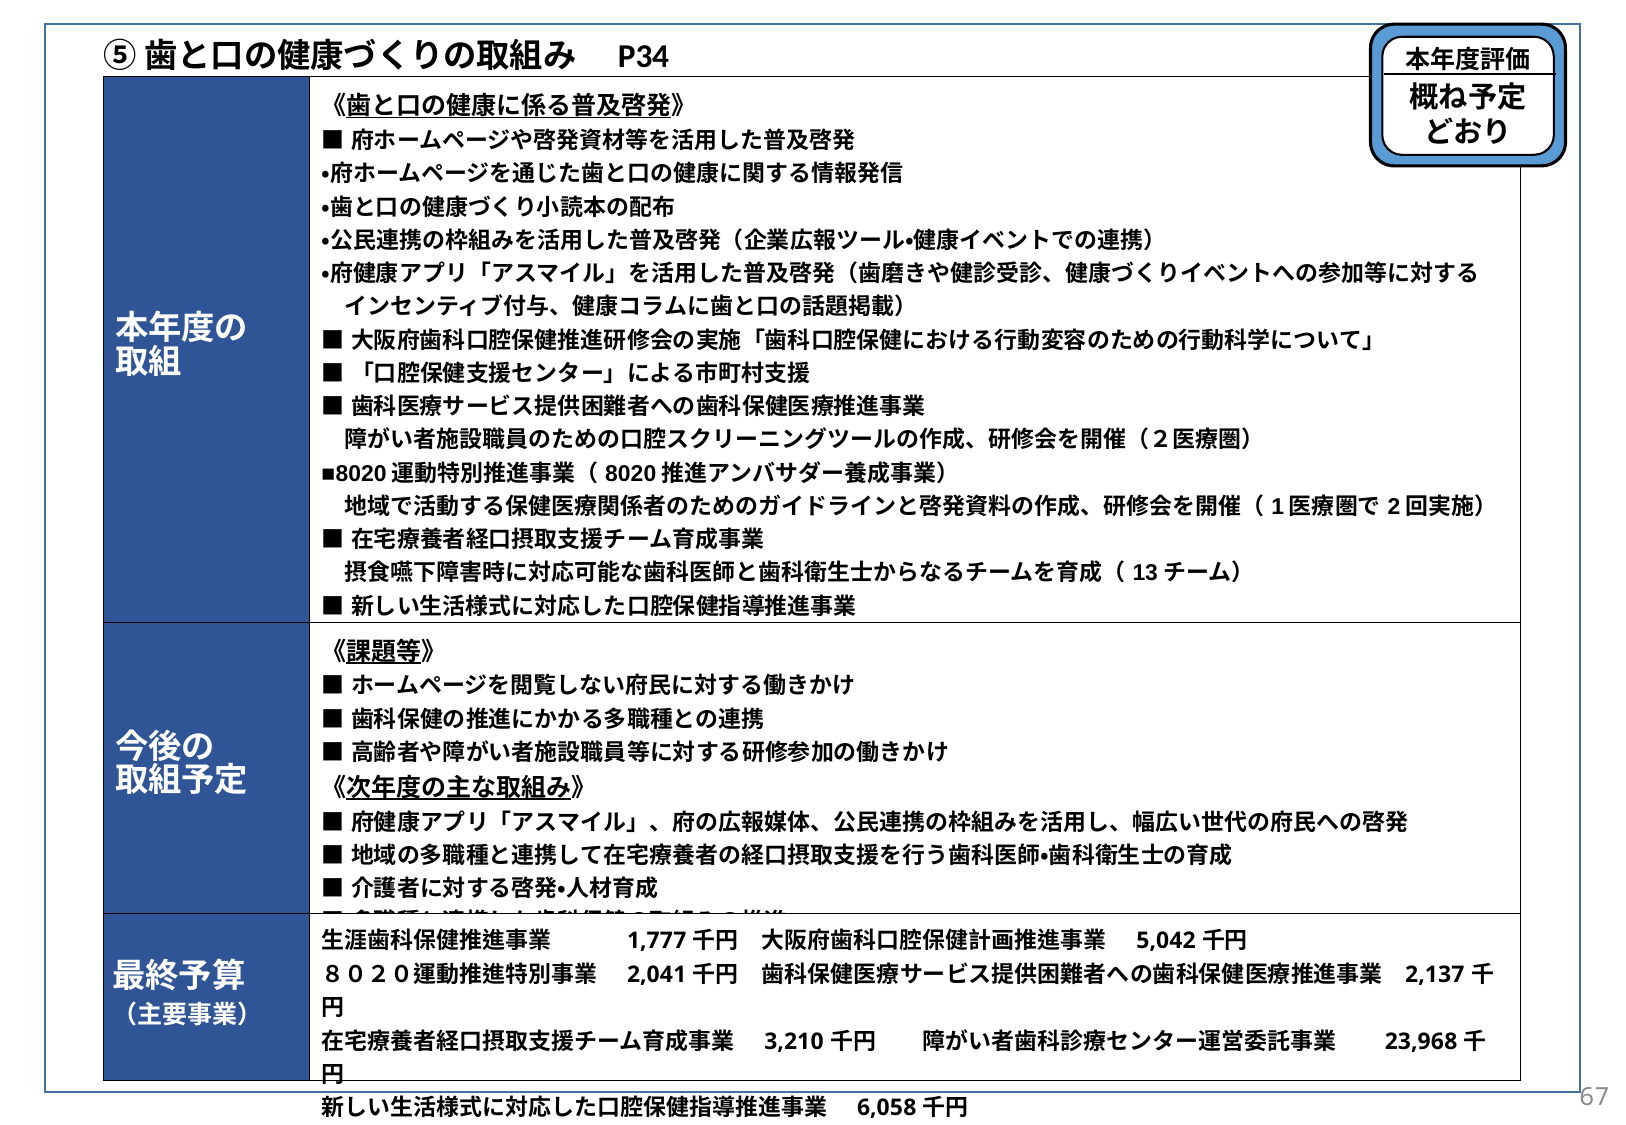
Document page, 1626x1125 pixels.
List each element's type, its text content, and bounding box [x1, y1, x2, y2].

table_header 本年度の 取組 [104, 77, 309, 622]
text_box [1370, 24, 1566, 166]
table_cell 最終予算 （主要事業） [104, 914, 309, 1080]
table_cell 《課題等》 ■ホームページを閲覧しない府民に対する働きかけ ■歯科保健の推進にかかる多職種との連携 ■高齢者や障がい者施設職員等に対する研修参加の働きかけ 《次年度の主な取組み》 ■府健康アプリ「アスマイル」、府の広報媒体、公民連携の枠組みを活用し、幅広い世代の府民への啓発 ■地域の多職種と連携して在宅療養者の経口摂取支援を行う歯科医師・歯科衛生士の育成 ■介護者に対する啓発・人材育成 ■多職種と連携した歯科保健の取組みの推進 [310, 623, 1520, 913]
text_box [1521, 23, 1581, 1080]
text_box ⑤歯と口の健康づくりの取組み P34 [88, 26, 1370, 82]
slide_number 67 [1506, 1080, 1625, 1116]
table_cell 生涯歯科保健推進事業 1,777千円 大阪府歯科口腔保健計画推進事業 5,042千円 ８０２０運動推進特別事業 2,041千円 歯科保健医療サービス提供困難者への歯科保健医療推進事業 2,137千円 在宅療養者経口摂取支援チーム育成事業 3,210千円 障がい者歯科診療センター運営委託事業 23,968千円 新しい生活様式に対応した口腔保健指導推進事業 6,058千円 [310, 914, 1520, 1080]
table_header 《歯と口の健康に係る普及啓発》 ■府ホームページや啓発資材等を活用した普及啓発 ・府ホームページを通じた歯と口の健康に関する情報発信 ・歯と口の健康づくり小読本の配布 ・公民連携の枠組みを活用した普及啓発（企業広報ツール・健康イベントでの連携） ・府健康アプリ「アスマイル」を活用した普及啓発（歯磨きや健診受診、健康づくりイベントへの参加等に対する インセンティブ付与、健康コラムに歯と口の話題掲載） ■大阪府歯科口腔保健推進研修会の実施「歯科口腔保健における行動変容のための行動科学について」 ■「口腔保健支援センター」による市町村支援 ■歯科医療サービス提供困難者への歯科保健医療推進事業 障がい者施設職員のための口腔スクリーニングツールの作成、研修会を開催（２医療圏） ■8020運動特別推進事業（8020推進アンバサダー養成事業） 地域で活動する保健医療関係者のためのガイドラインと啓発資料の作成、研修会を開催（1医療圏で2回実施） ■在宅療養者経口摂取支援チーム育成事業 摂食嚥下障害時に対応可能な歯科医師と歯科衛生士からなるチームを育成（13チーム） ■新しい生活様式に対応した口腔保健指導推進事業 口の機能の維持・向上を図るための動画教材とリーフレットを作成し、デイサービス施設職員向け研修を実施 （16地域で実施） [310, 77, 1520, 622]
table_cell 今後の 取組予定 [104, 623, 309, 913]
text_box [44, 23, 1506, 1093]
